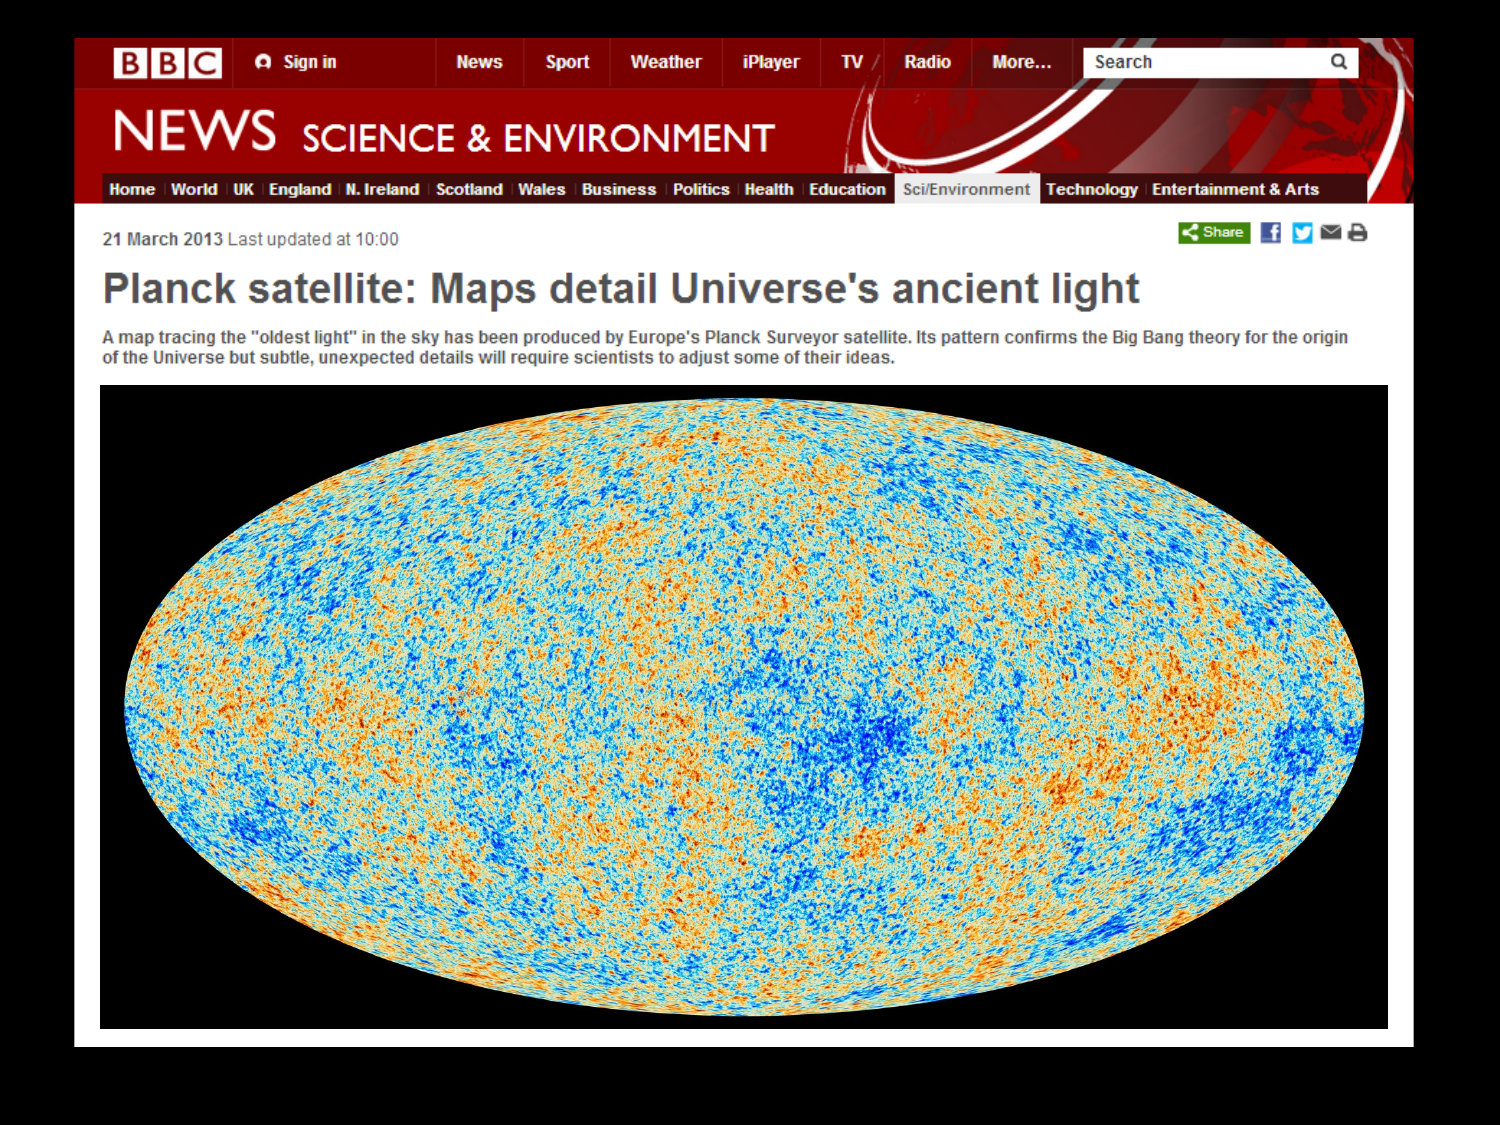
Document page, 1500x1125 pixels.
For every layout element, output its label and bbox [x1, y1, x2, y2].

picture [74, 37, 1414, 1047]
